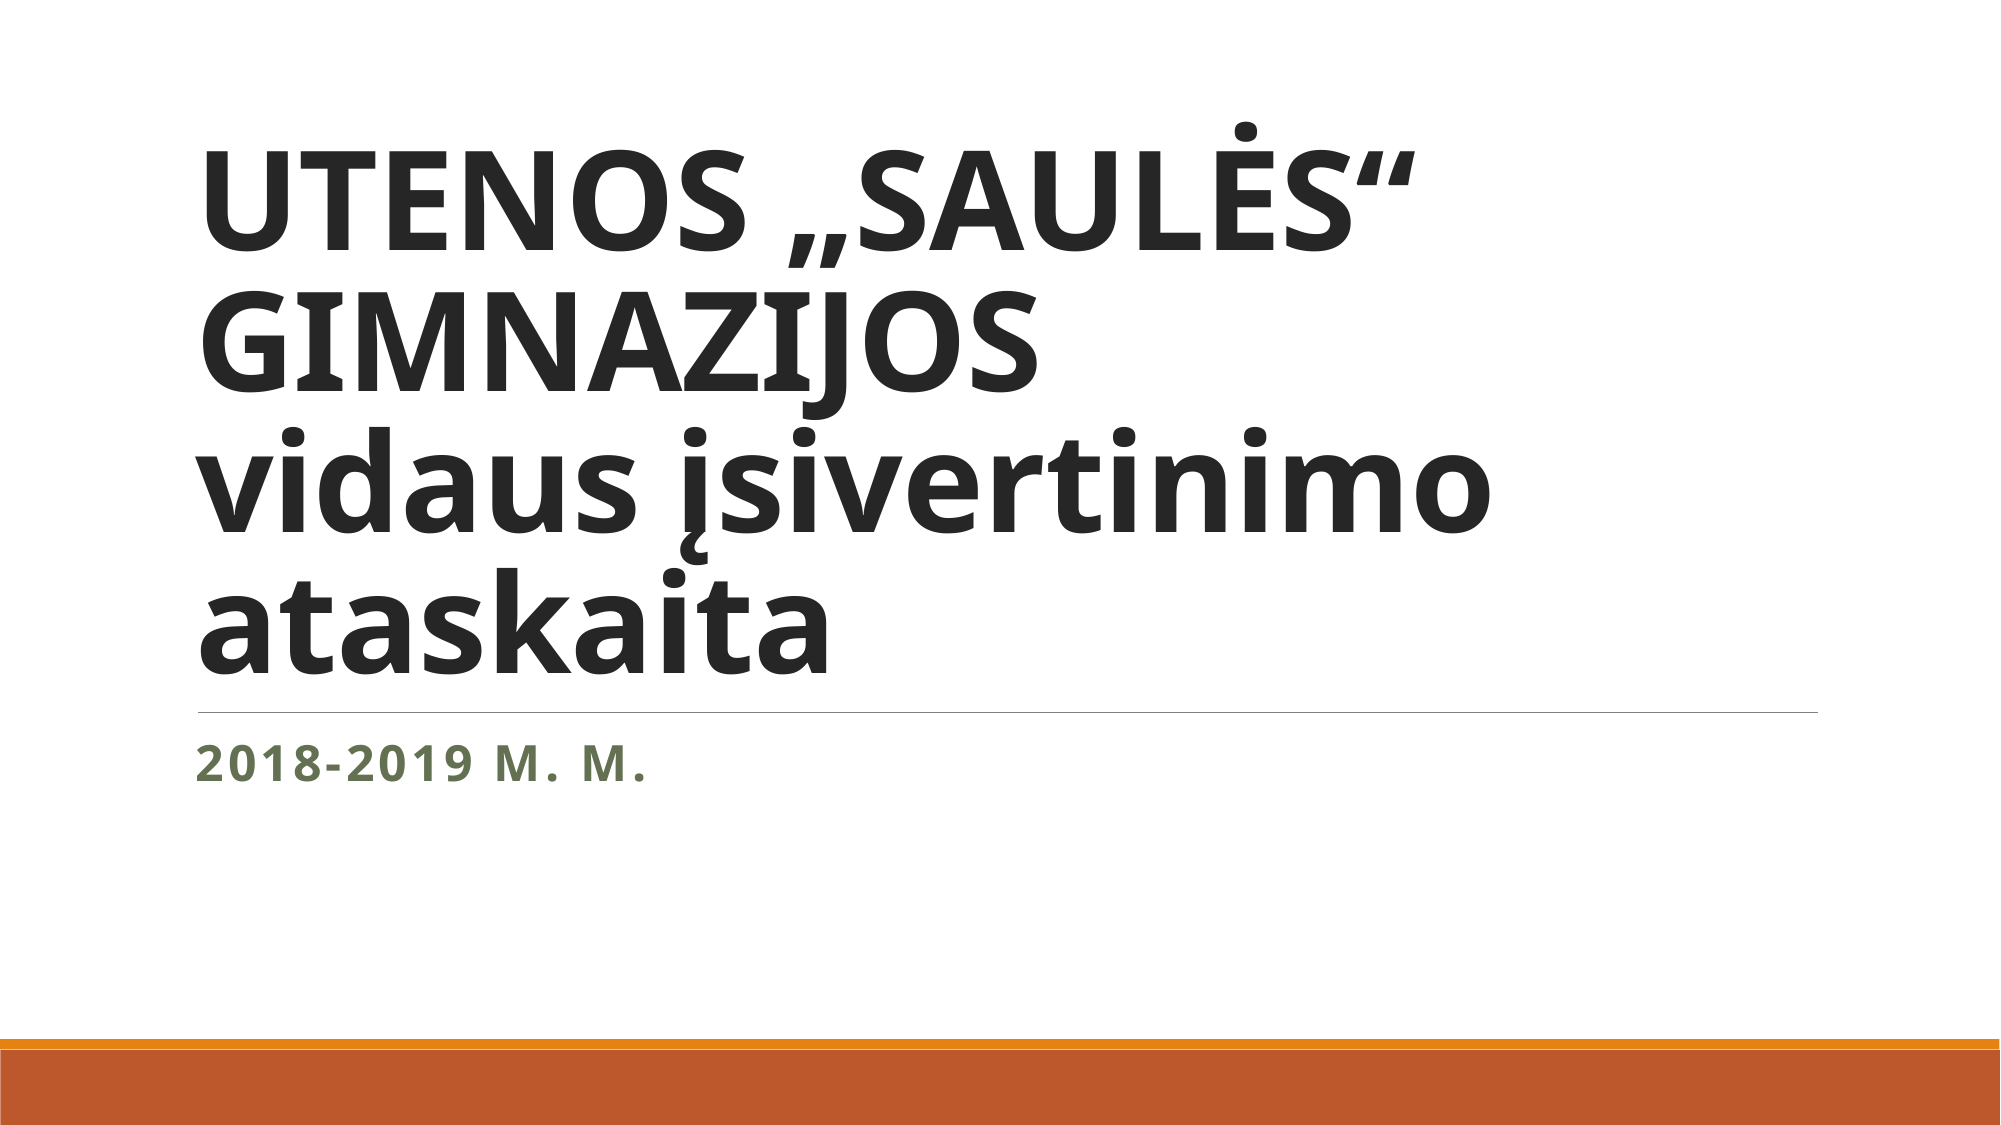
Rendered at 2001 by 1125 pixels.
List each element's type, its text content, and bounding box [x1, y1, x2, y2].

subtitle 2018-2019 m. m. [180, 730, 1831, 919]
title UTENOS „SAULĖS“ GIMNAZIJOS vidaus įsivertinimo ataskaita [180, 124, 1935, 710]
